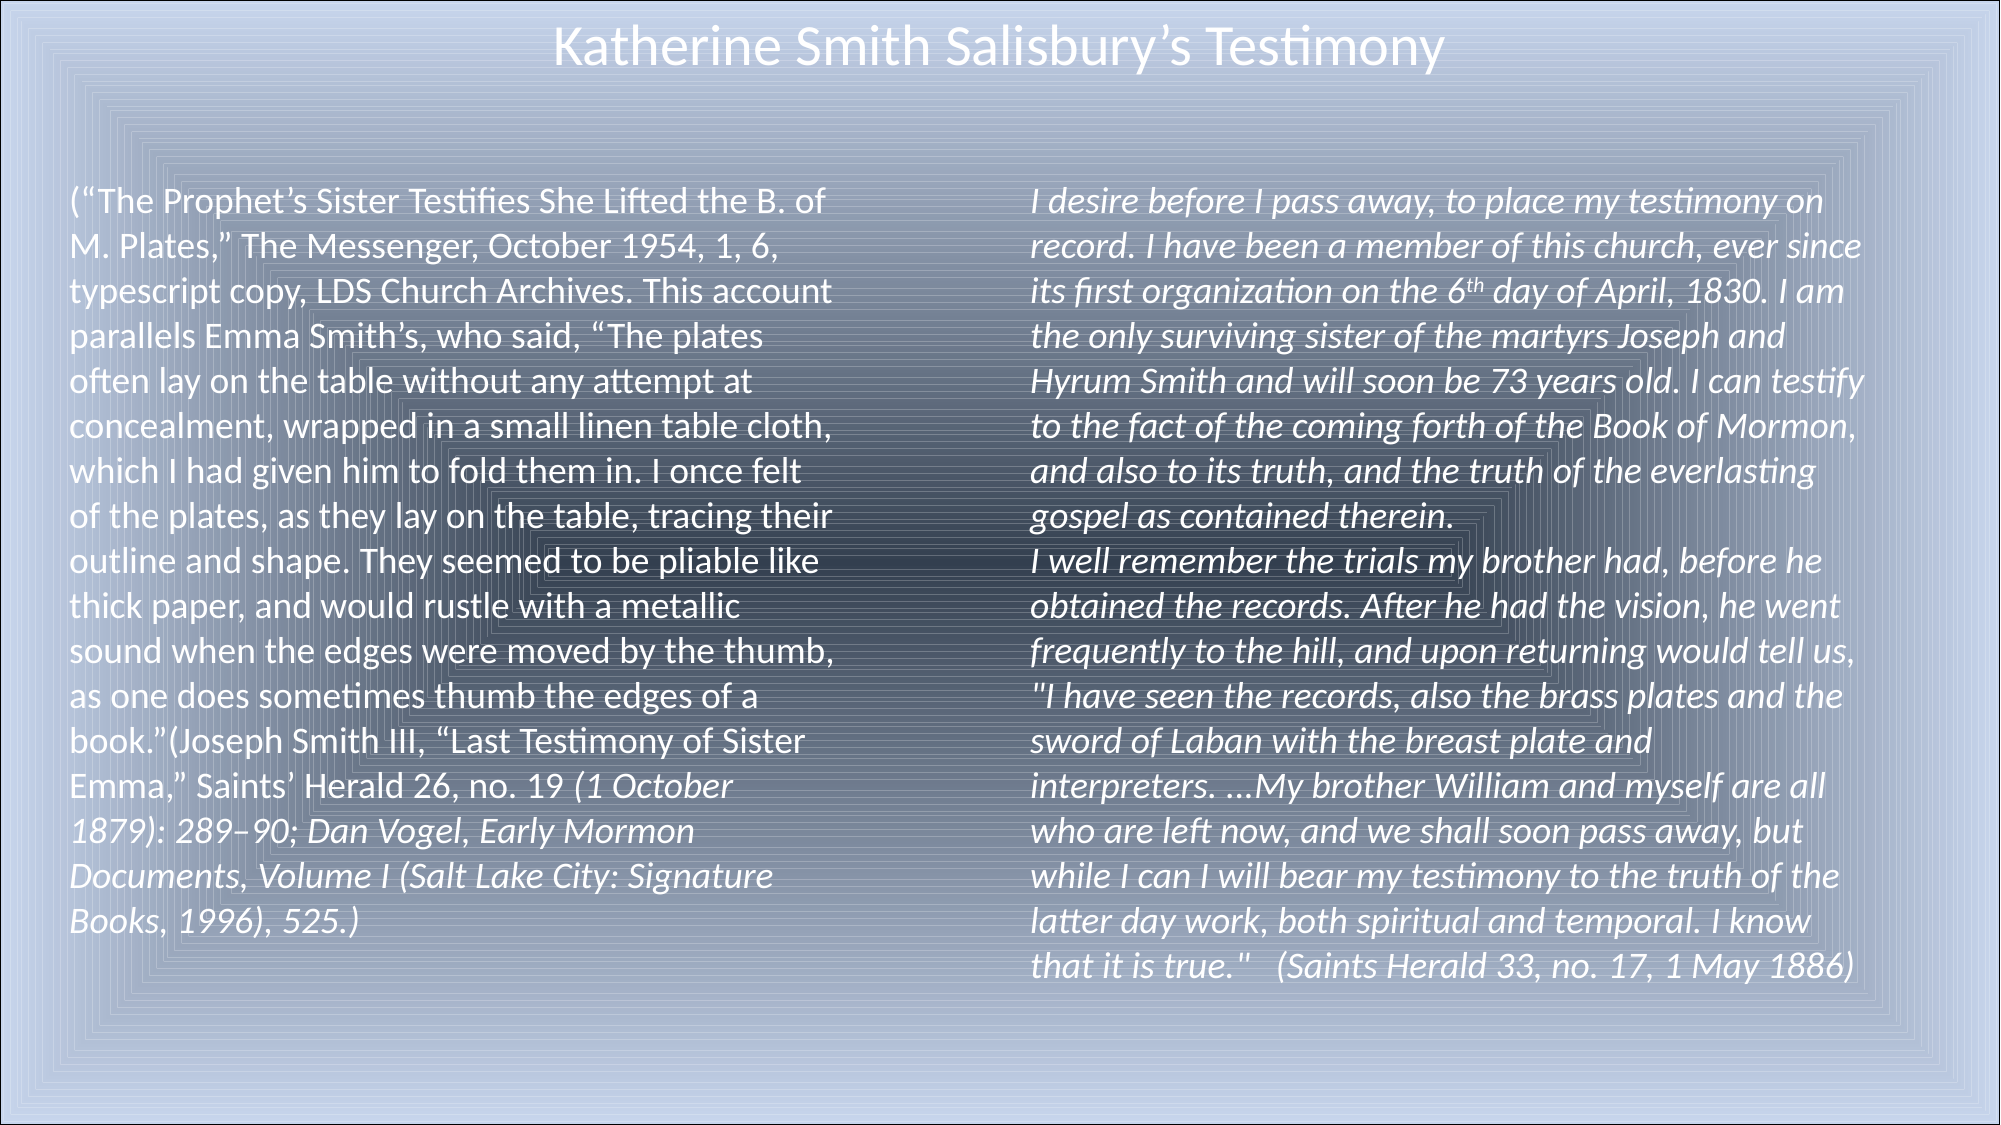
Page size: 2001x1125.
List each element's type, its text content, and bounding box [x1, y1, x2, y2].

text_box I desire before I pass away, to place my testimony on record. I have been a member of this church, ever since its first organization on the 6th day of April, 1830. I am the only surviving sister of the martyrs Joseph and Hyrum Smith and will soon be 73 years old. I can testify to the fact of the coming forth of the Book of Mormon, and also to its truth, and the truth of the everlasting gospel as contained therein. I well remember the trials my brother had, before he obtained the records. After he had the vision, he went frequently to the hill, and upon returning would tell us, "I have seen the records, also the brass plates and the sword of Laban with the breast plate and interpreters. ...My brother William and myself are all who are left now, and we shall soon pass away, but while I can I will bear my testimony to the truth of the latter day work, both spiritual and temporal. I know that it is true." (Saints Herald 33, no. 17, 1 May 1886) [1015, 168, 1890, 994]
text_box [0, 0, 2000, 1125]
text_box (“The Prophet’s Sister Testifies She Lifted the B. of M. Plates,” The Messenger, October 1954, 1, 6, typescript copy, LDS Church Archives. This account parallels Emma Smith’s, who said, “The plates often lay on the table without any attempt at concealment, wrapped in a small linen table cloth, which I had given him to fold them in. I once felt of the plates, as they lay on the table, tracing their outline and shape. They seemed to be pliable like thick paper, and would rustle with a metallic sound when the edges were moved by the thumb, as one does sometimes thumb the edges of a book.”(Joseph Smith III, “Last Testimony of Sister Emma,” Saints’ Herald 26, no. 19 (1 October 1879): 289–90; Dan Vogel, Early Mormon Documents, Volume I (Salt Lake City: Signature Books, 1996), 525.) [54, 168, 852, 949]
text_box Katherine Smith Salisbury’s Testimony [249, 0, 1750, 85]
